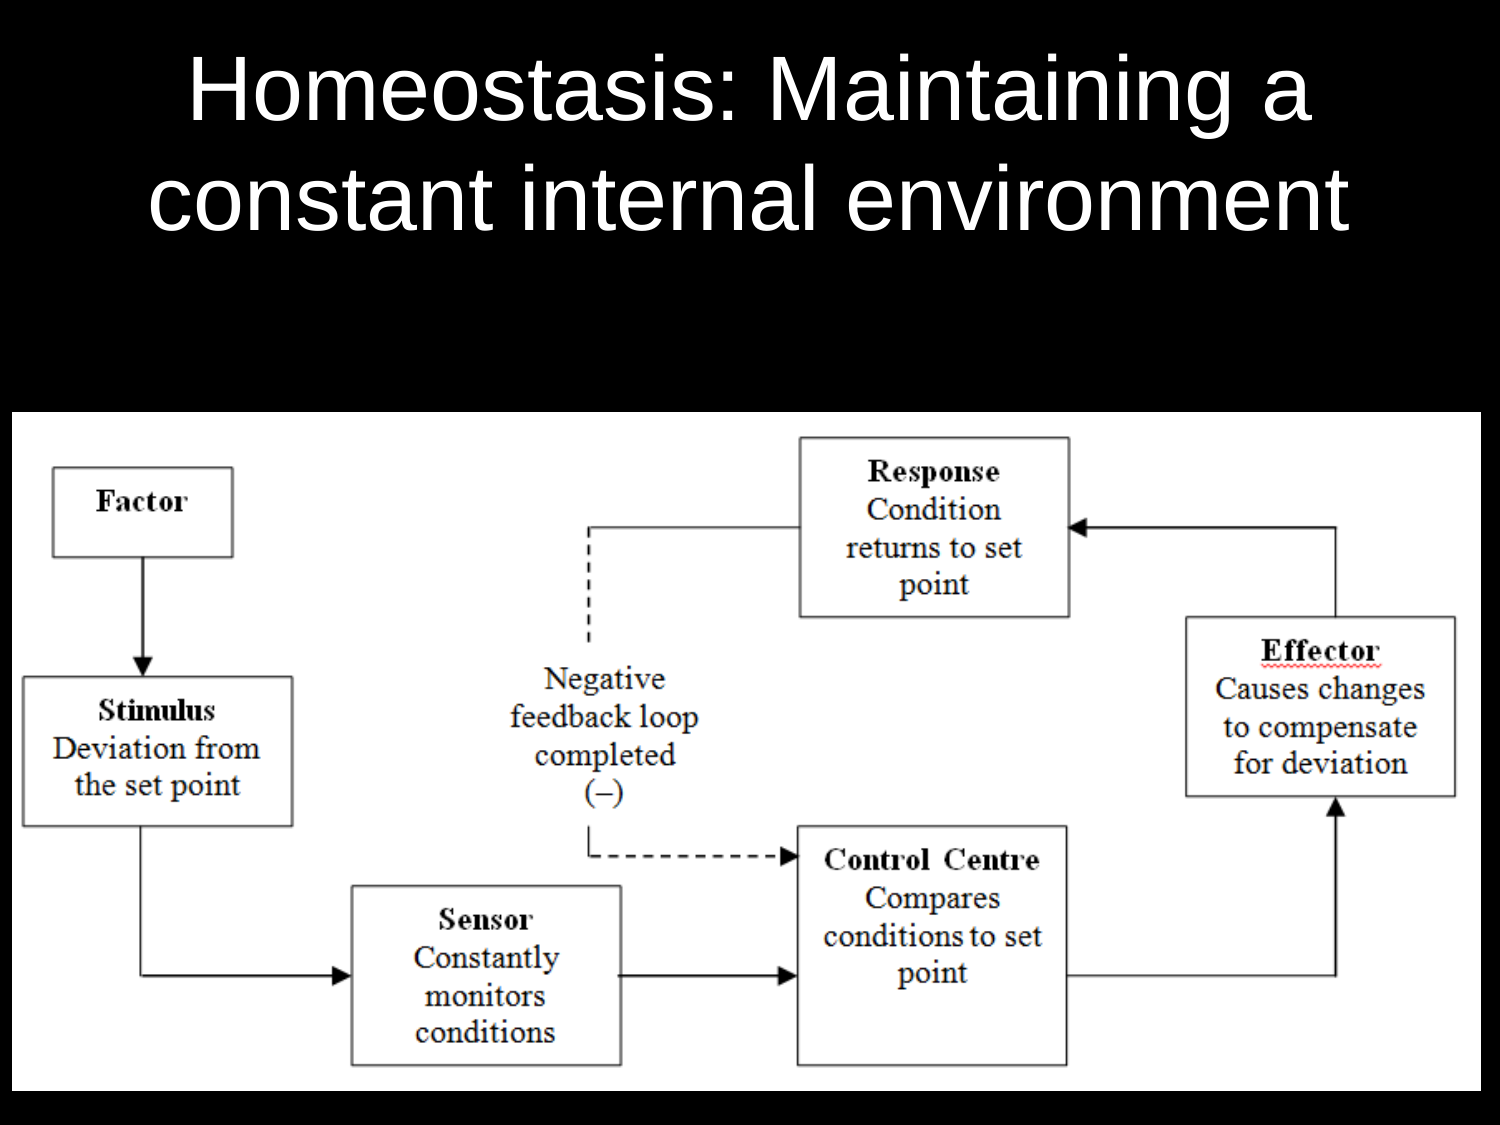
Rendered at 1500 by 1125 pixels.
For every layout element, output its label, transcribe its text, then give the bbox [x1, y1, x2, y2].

title Homeostasis: Maintaining a constant internal environment [75, 45, 1425, 233]
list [12, 412, 1481, 1091]
